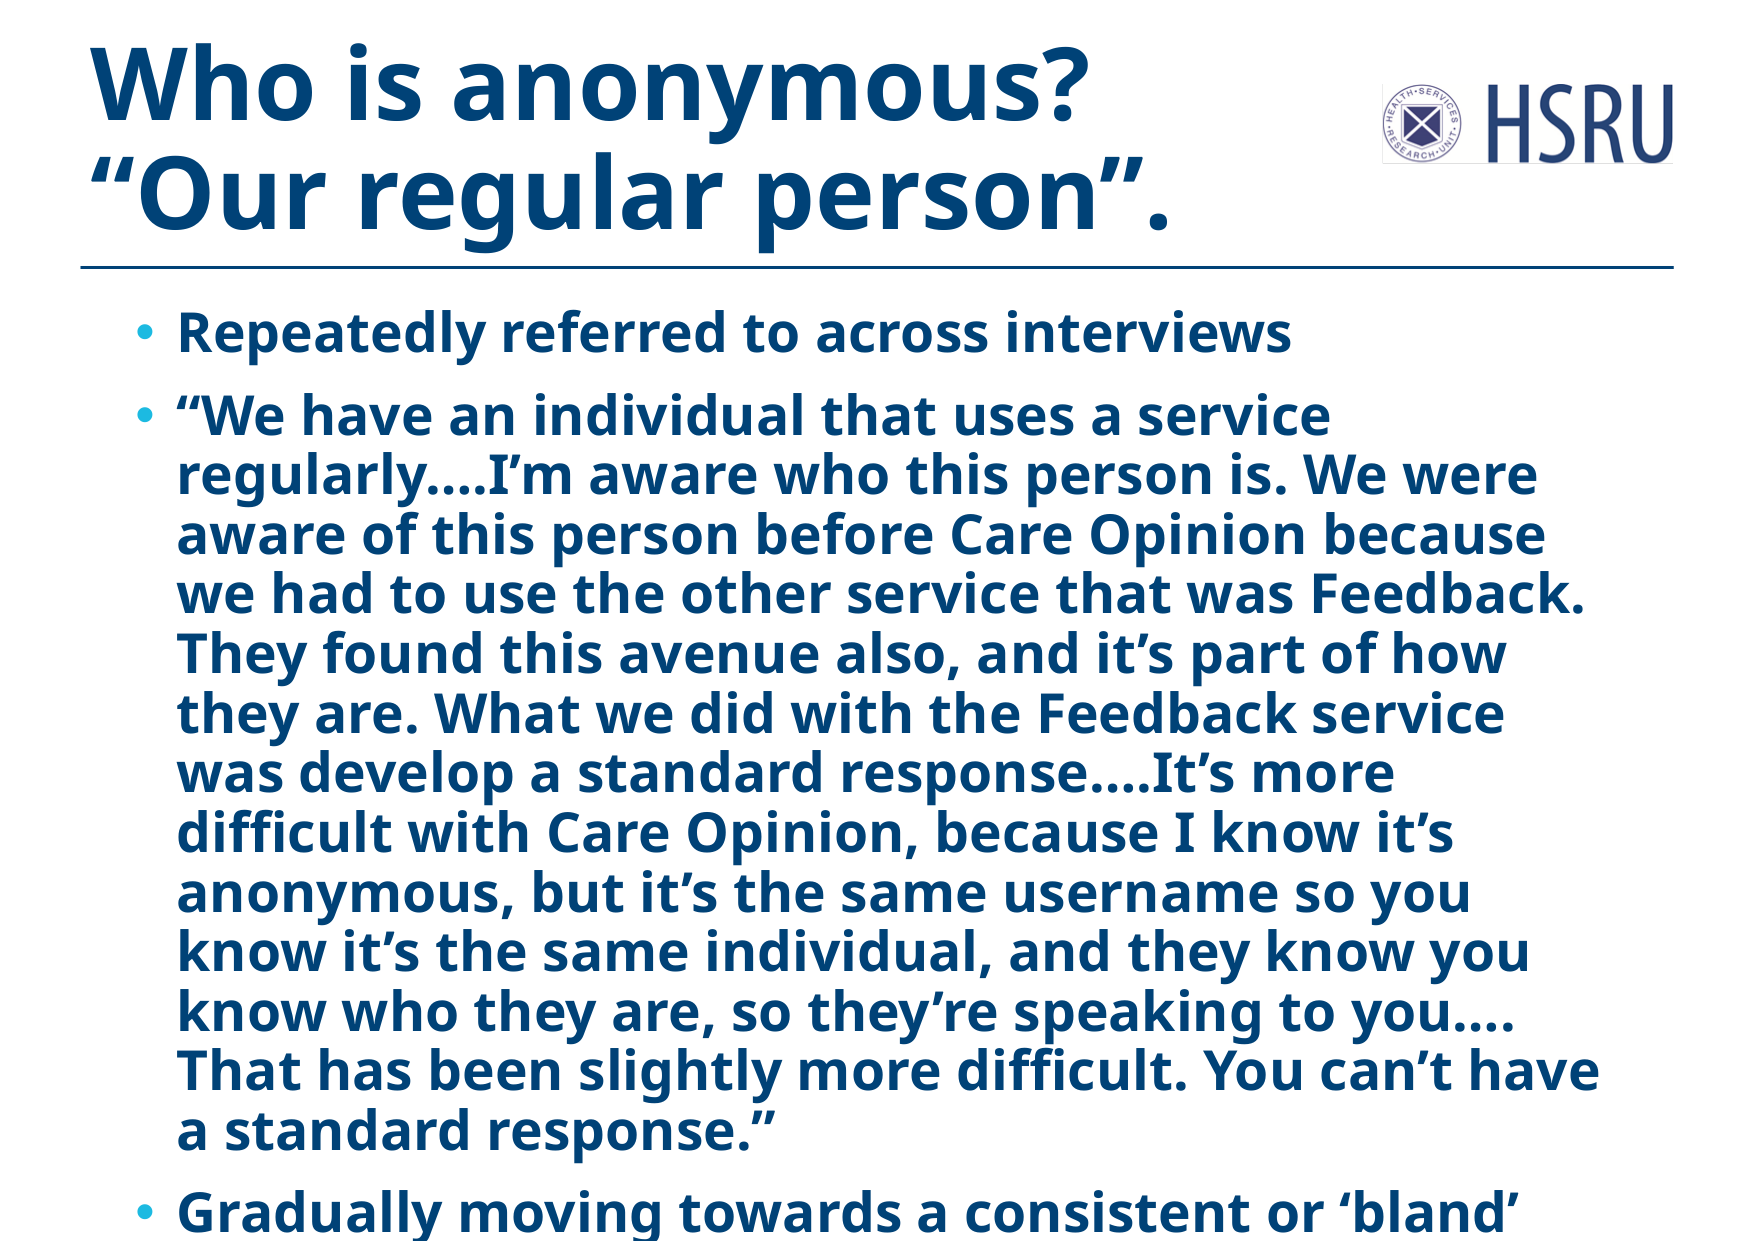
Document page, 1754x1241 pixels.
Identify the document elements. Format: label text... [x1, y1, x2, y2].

picture [80, 84, 1674, 269]
list Repeatedly referred to across interviews “We have an individual that uses a service regularly….I’m aware who this person is. We were aware of this person before Care Opinion because we had to use the other service that was Feedback. They found this avenue also, and it’s part of how they are. What we did with the Feedback service was develop a standard response….It’s more difficult with Care Opinion, because I know it’s anonymous, but it’s the same username so you know it’s the same individual, and they know you know who they are, so they’re speaking to you…. That has been slightly more difficult. You can’t have a standard response.” Gradually moving towards a consistent or ‘bland’ message, taking offline. [120, 297, 1634, 1117]
title Who is anonymous? “Our regular person”. [75, 25, 1317, 191]
